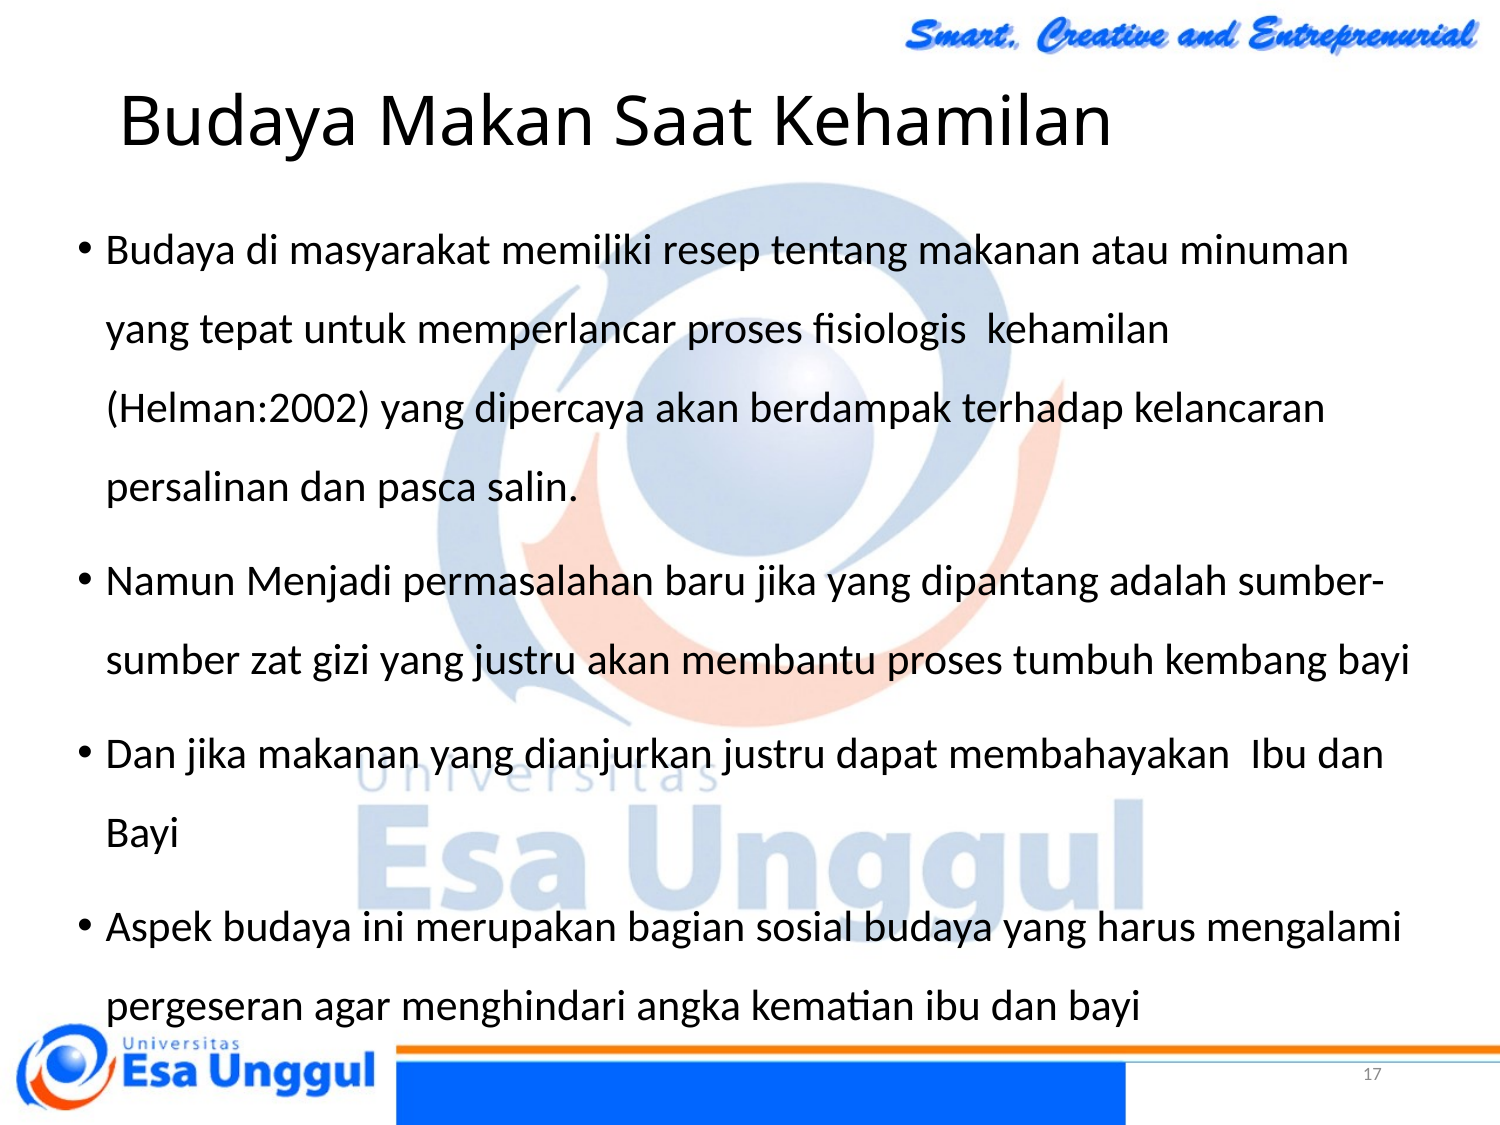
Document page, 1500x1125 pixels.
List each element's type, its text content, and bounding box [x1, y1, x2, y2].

list Budaya di masyarakat memiliki resep tentang makanan atau minuman yang tepat untuk memperlancar proses fisiologis kehamilan (Helman:2002) yang dipercaya akan berdampak terhadap kelancaran persalinan dan pasca salin. Namun Menjadi permasalahan baru jika yang dipantang adalah sumber-sumber zat gizi yang justru akan membantu proses tumbuh kembang bayi Dan jika makanan yang dianjurkan justru dapat membahayakan Ibu dan Bayi Aspek budaya ini merupakan bagian sosial budaya yang harus mengalami pergeseran agar menghindari angka kematian ibu dan bayi [62, 187, 1438, 1050]
title Budaya Makan Saat Kehamilan [103, 59, 1397, 187]
picture [0, 0, 1500, 1125]
slide_number 17 [1059, 1042, 1397, 1103]
